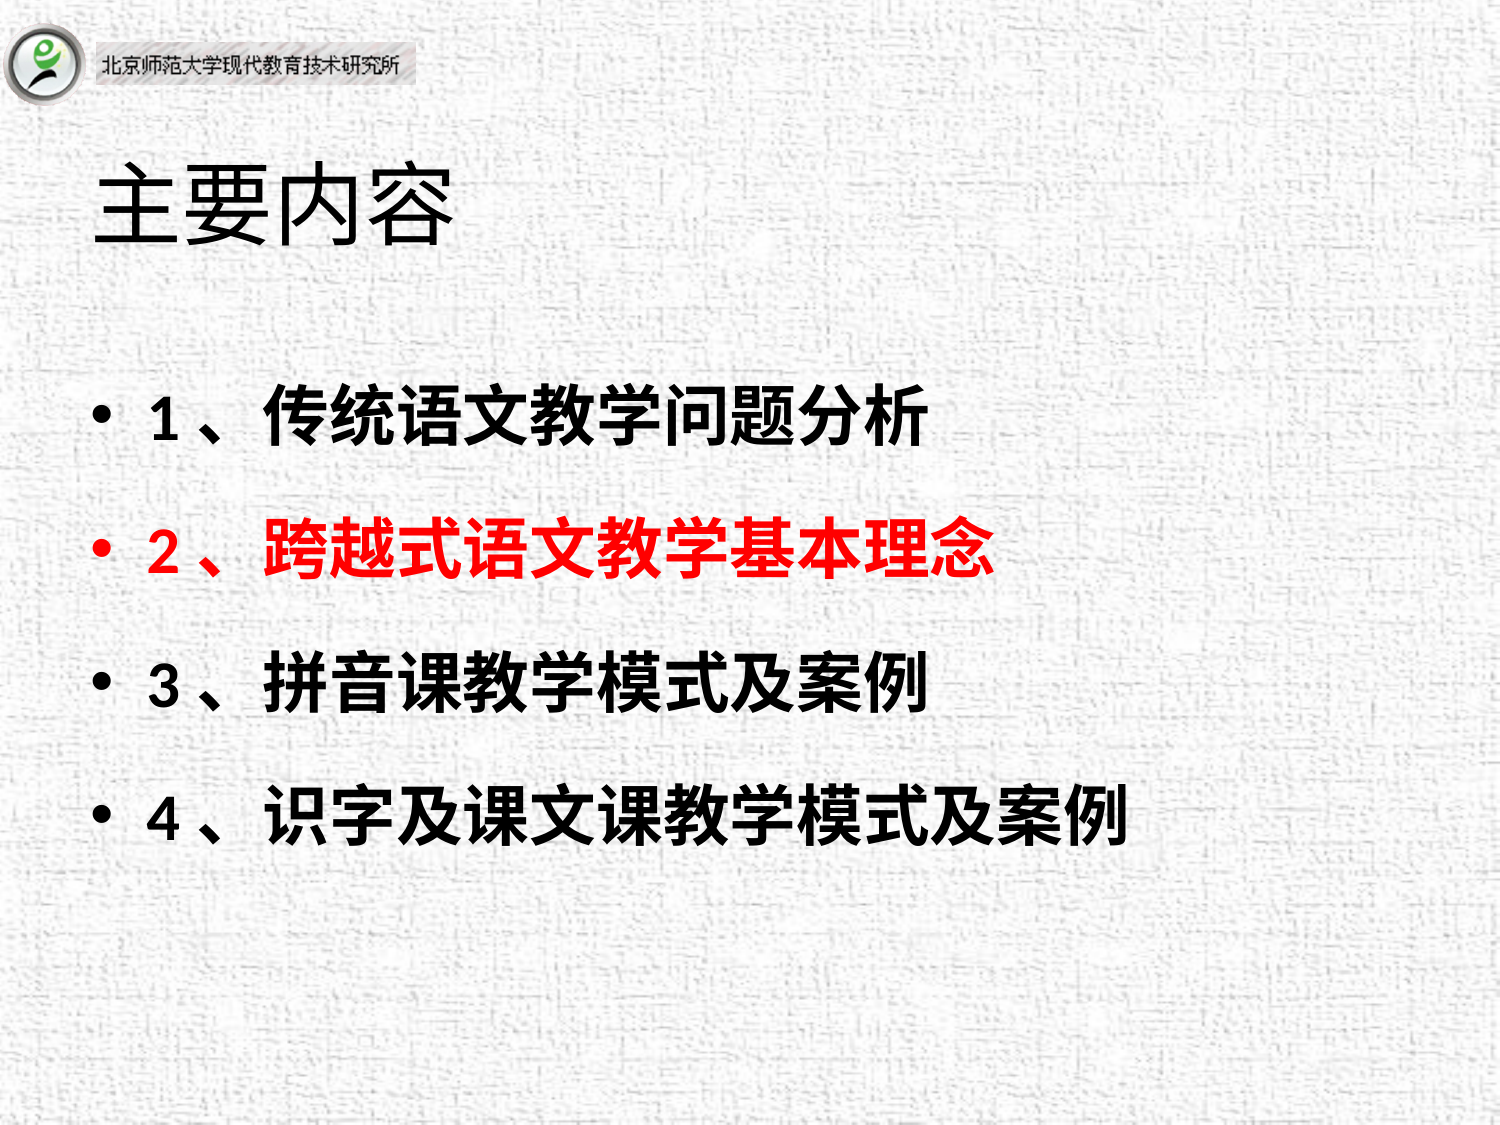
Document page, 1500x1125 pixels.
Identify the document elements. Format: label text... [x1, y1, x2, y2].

list 1、传统语文教学问题分析 2、跨越式语文教学基本理念 3、拼音课教学模式及案例 4、识字及课文课教学模式及案例 [75, 326, 1425, 1005]
picture [0, 0, 1500, 1125]
title 主要内容 [75, 125, 1425, 279]
